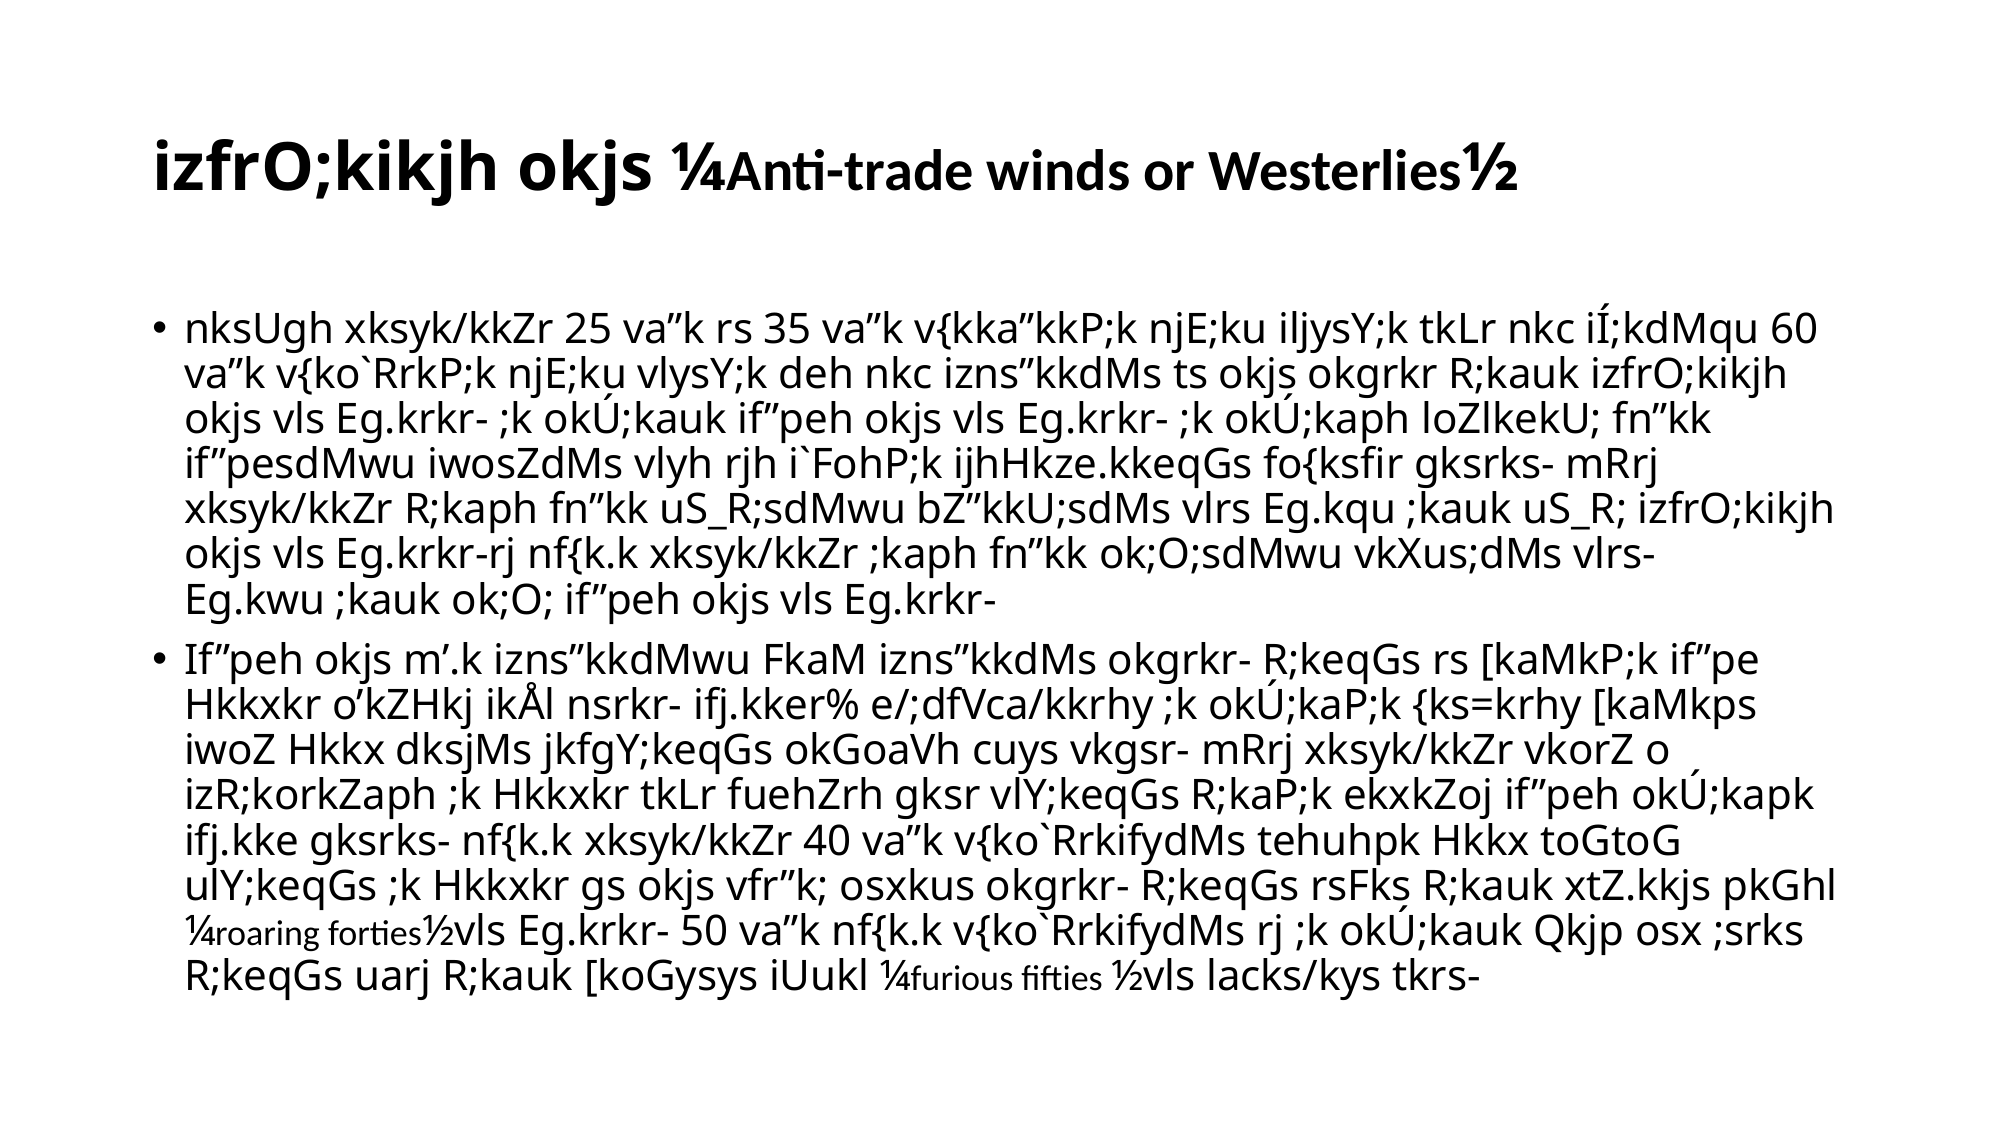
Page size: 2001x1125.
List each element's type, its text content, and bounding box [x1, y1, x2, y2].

list nksUgh xksyk/kkZr 25 va”k rs 35 va”k v{kka”kkP;k njE;ku iljysY;k tkLr nkc iÍ;kdMqu 60 va”k v{ko`RrkP;k njE;ku vlysY;k deh nkc izns”kkdMs ts okjs okgrkr R;kauk izfrO;kikjh okjs vls Eg.krkr- ;k okÚ;kauk if”peh okjs vls Eg.krkr- ;k okÚ;kaph loZlkekU; fn”kk if”pesdMwu iwosZdMs vlyh rjh i`FohP;k ijhHkze.kkeqGs fo{ksfir gksrks- mRrj xksyk/kkZr R;kaph fn”kk uS_R;sdMwu bZ”kkU;sdMs vlrs Eg.kqu ;kauk uS_R; izfrO;kikjh okjs vls Eg.krkr-rj nf{k.k xksyk/kkZr ;kaph fn”kk ok;O;sdMwu vkXus;dMs vlrs- Eg.kwu ;kauk ok;O; if”peh okjs vls Eg.krkr- If”peh okjs m’.k izns”kkdMwu FkaM izns”kkdMs okgrkr- R;keqGs rs [kaMkP;k if”pe Hkkxkr o’kZHkj ikÅl nsrkr- ifj.kker% e/;dfVca/kkrhy ;k okÚ;kaP;k {ks=krhy [kaMkps iwoZ Hkkx dksjMs jkfgY;keqGs okGoaVh cuys vkgsr- mRrj xksyk/kkZr vkorZ o izR;korkZaph ;k Hkkxkr tkLr fuehZrh gksr vlY;keqGs R;kaP;k ekxkZoj if”peh okÚ;kapk ifj.kke gksrks- nf{k.k xksyk/kkZr 40 va”k v{ko`RrkifydMs tehuhpk Hkkx toGtoG ulY;keqGs ;k Hkkxkr gs okjs vfr”k; osxkus okgrkr- R;keqGs rsFks R;kauk xtZ.kkjs pkGhl ¼roaring forties½vls Eg.krkr- 50 va”k nf{k.k v{ko`RrkifydMs rj ;k okÚ;kauk Qkjp osx ;srks R;keqGs uarj R;kauk [koGysys iUukl ¼furious fifties ½vls lacks/kys tkrs- [137, 299, 1863, 1014]
title izfrO;kikjh okjs ¼Anti-trade winds or Westerlies½ [137, 59, 1863, 278]
